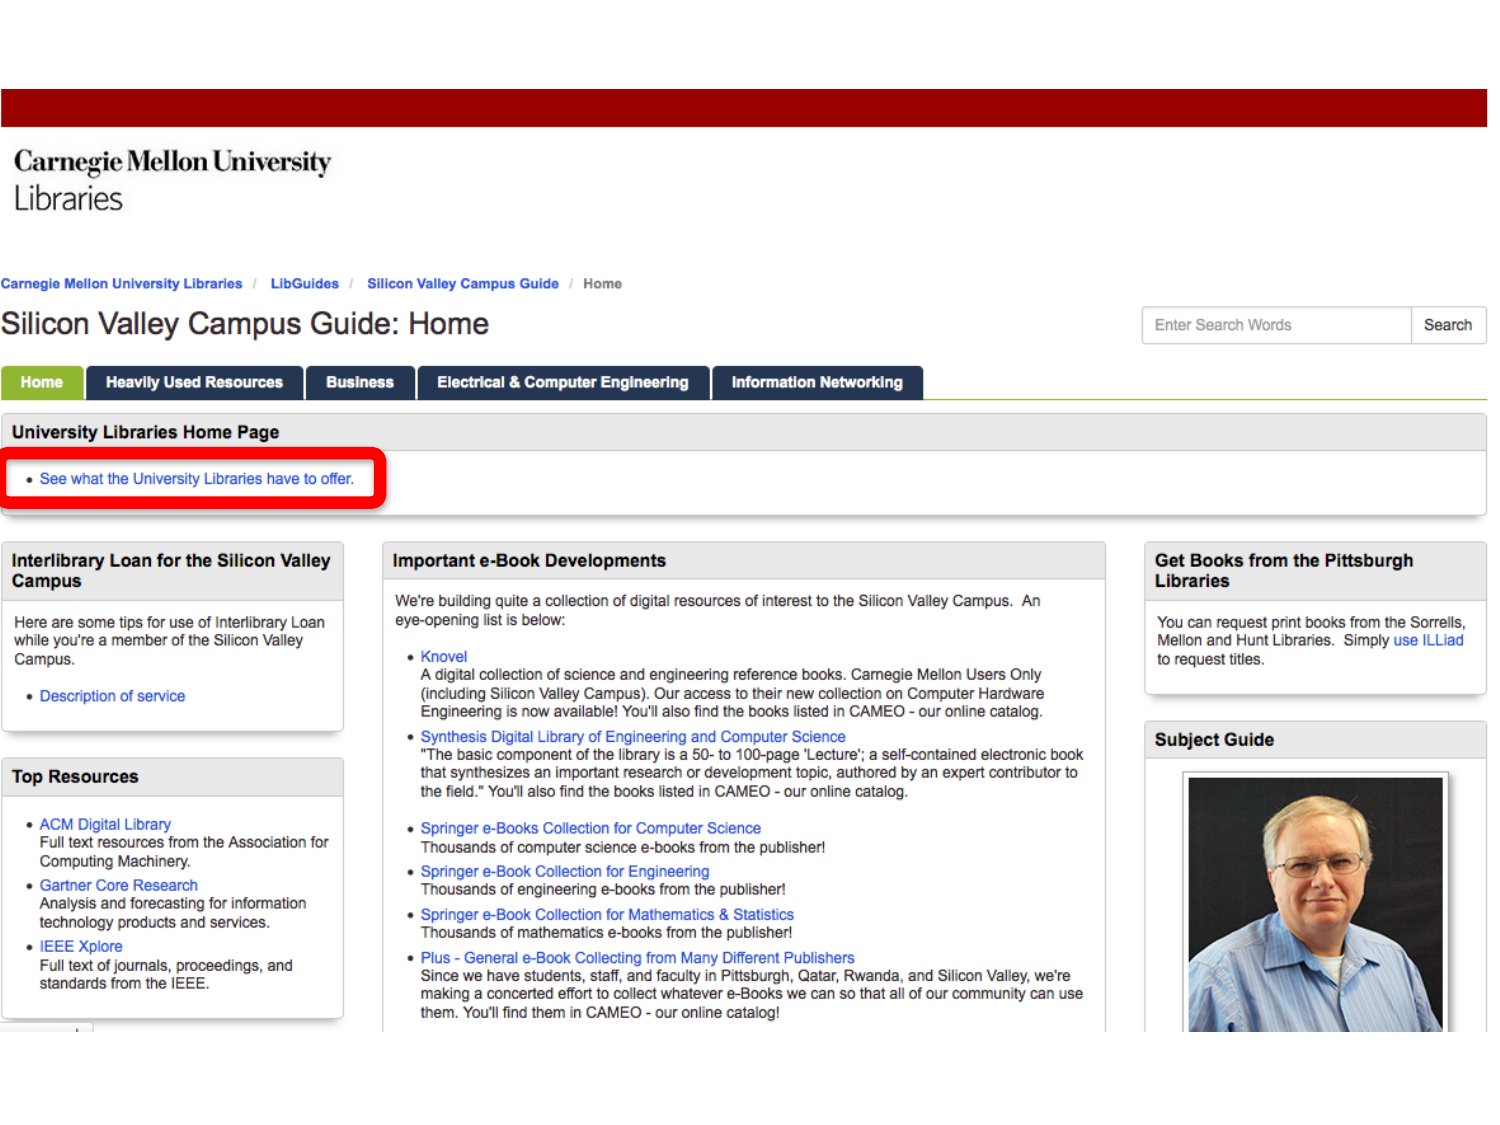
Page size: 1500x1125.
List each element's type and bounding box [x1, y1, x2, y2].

picture [0, 89, 1500, 1033]
